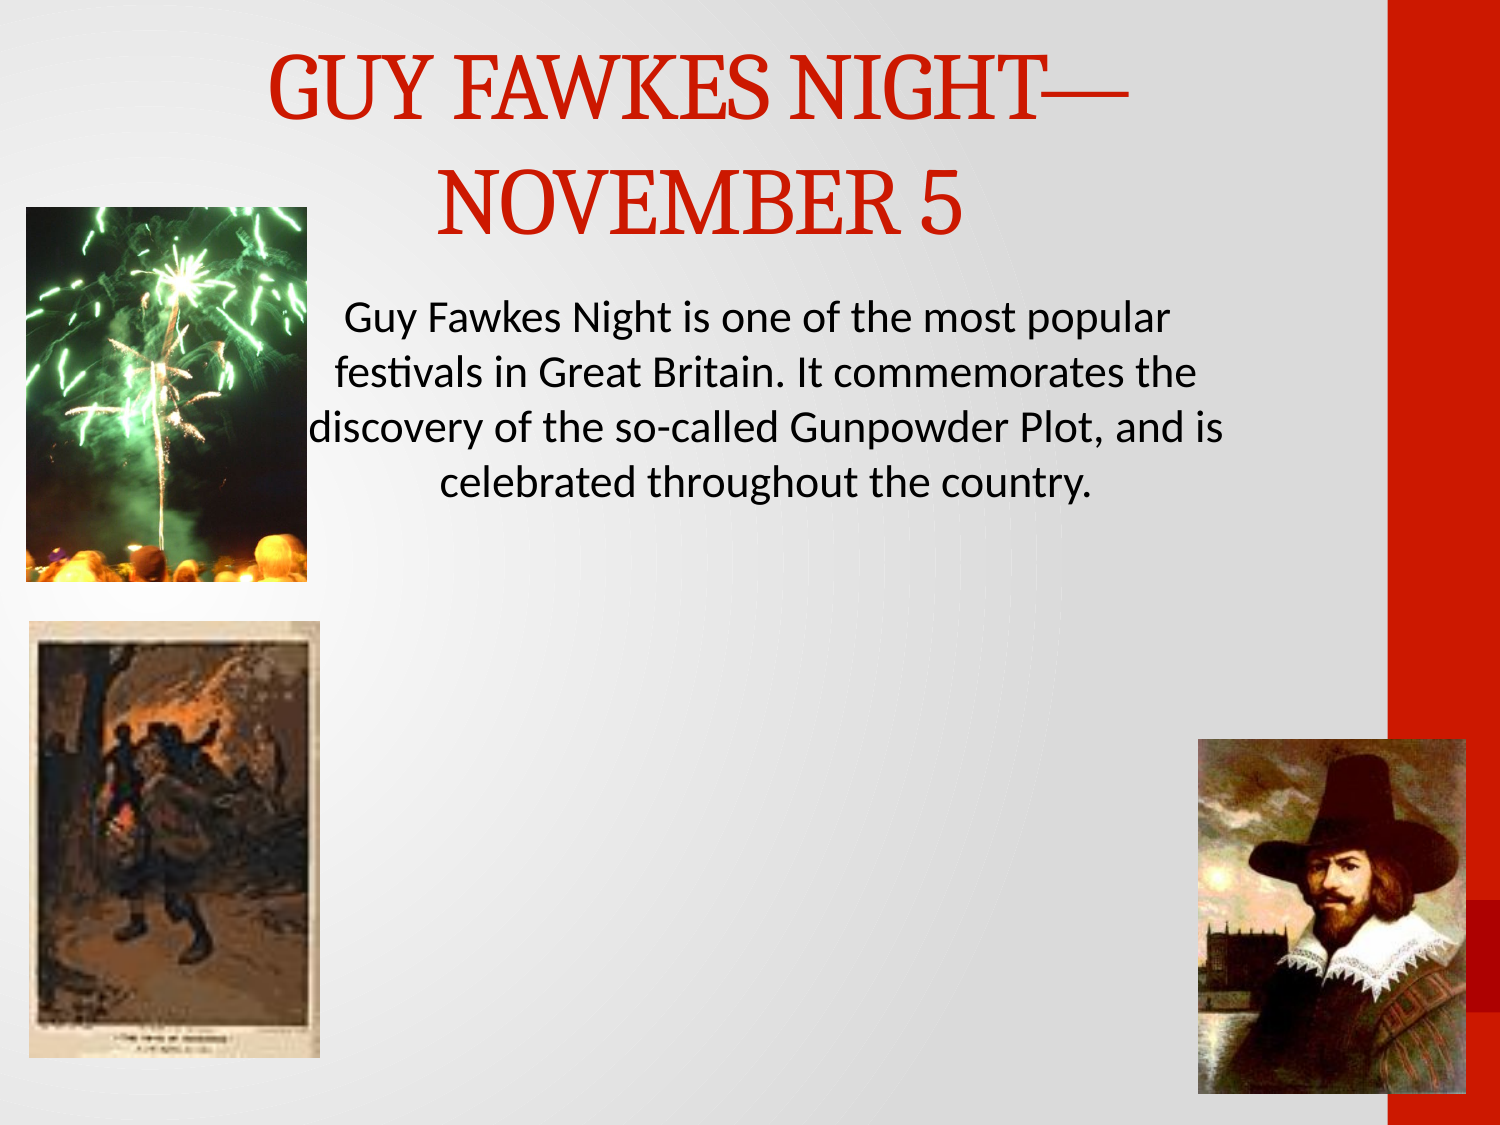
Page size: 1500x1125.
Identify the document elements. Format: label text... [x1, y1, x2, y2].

picture [25, 207, 307, 582]
title GUY FAWKES NIGHT— NOVEMBER 5 [75, 45, 1325, 233]
picture [1198, 739, 1466, 1095]
list Guy Fawkes Night is one of the most popular festivals in Great Britain. It commemorates the discovery of the so-called Gunpowder Plot, and is celebrated throughout the country. [230, 278, 1247, 977]
picture [28, 621, 320, 1059]
